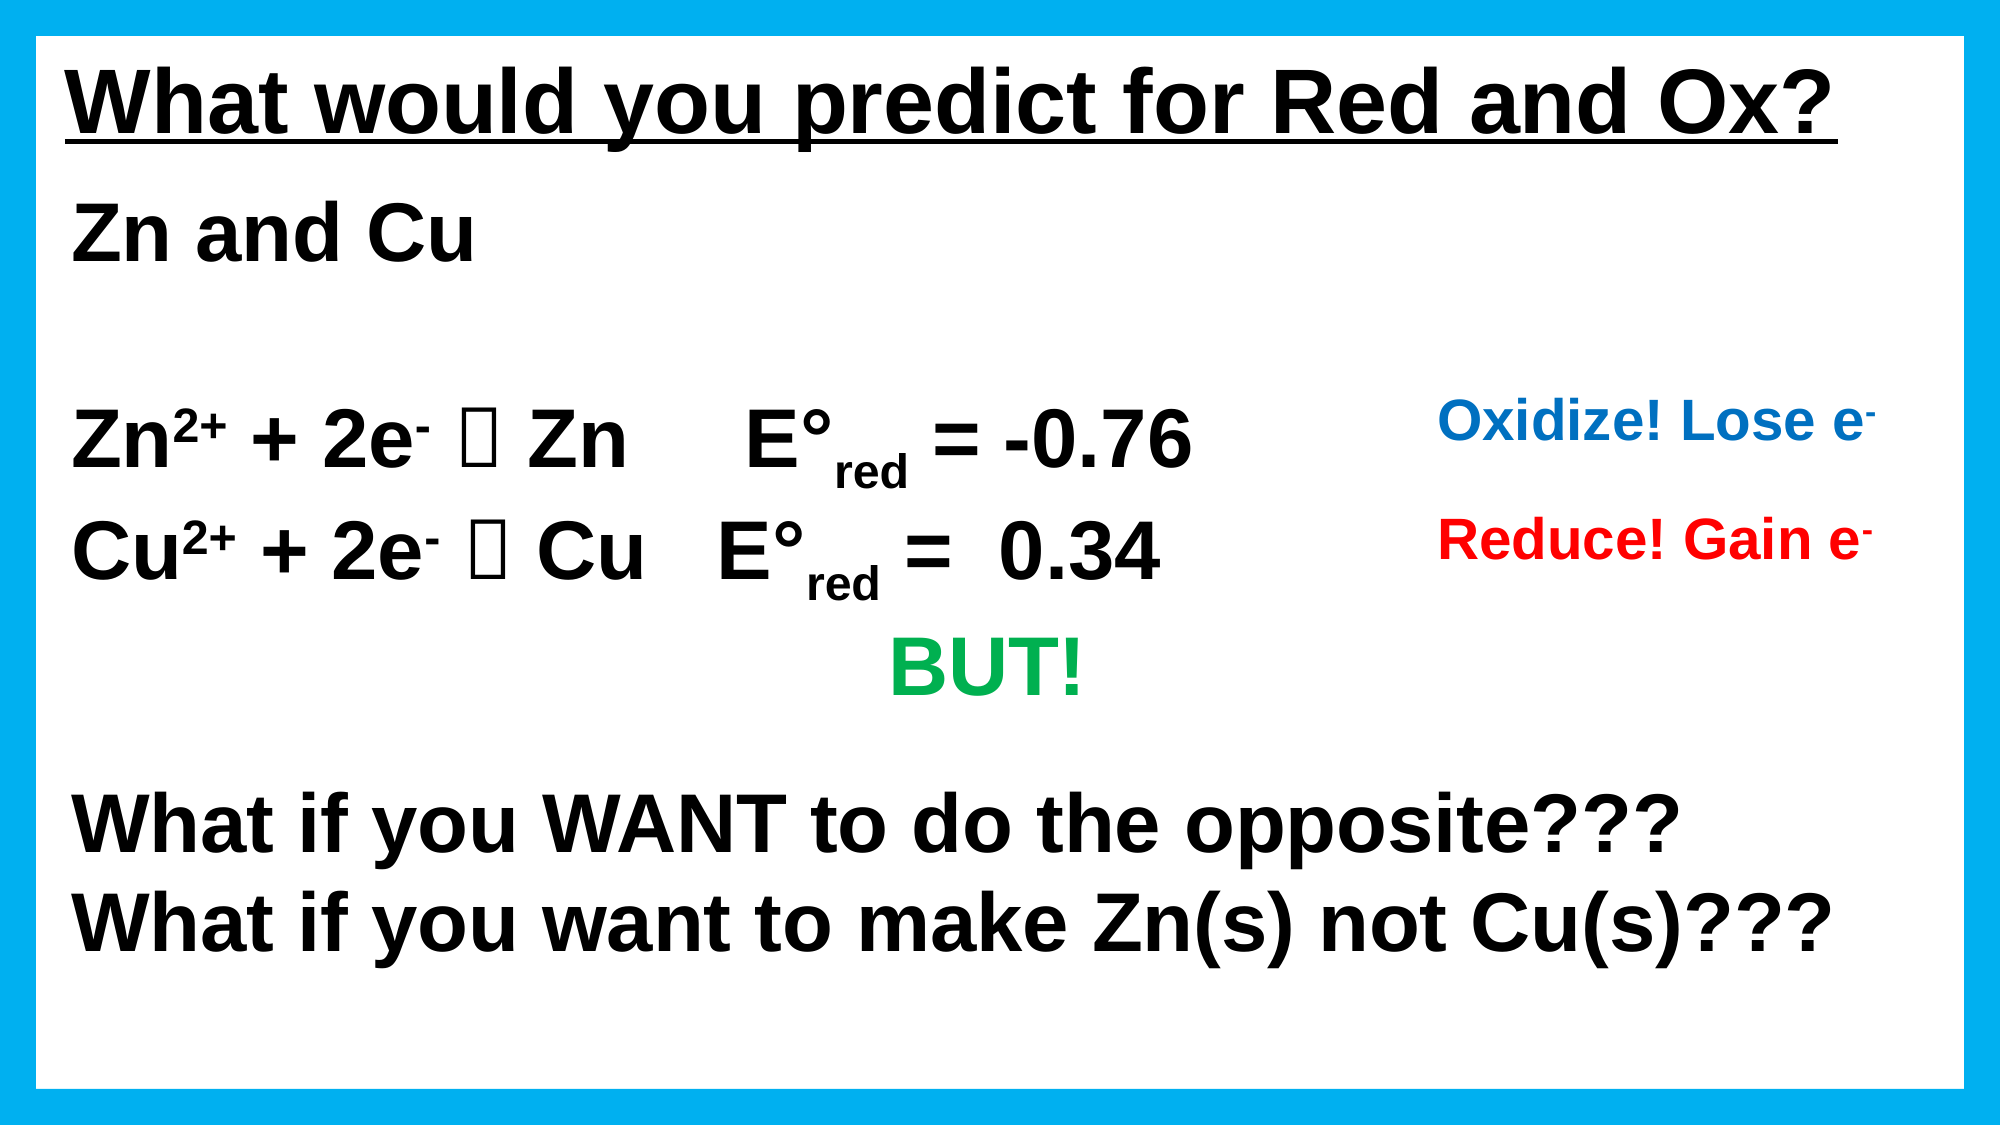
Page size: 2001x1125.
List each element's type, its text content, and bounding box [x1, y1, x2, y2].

text_box BUT! [482, 612, 1493, 722]
title What would you predict for Red and Ox? [49, 49, 1926, 145]
text_box Reduce! Gain e- [1422, 493, 1923, 579]
text_box What if you WANT to do the opposite??? What if you want to make Zn(s) not Cu(s)??? [56, 768, 1929, 978]
text_box Oxidize! Lose e- [1422, 375, 1923, 460]
text_box [0, 0, 2000, 1125]
list Zn and Cu Zn2+ + 2e-  Zn E°red = -0.76 Cu2+ + 2e-  Cu E°red = 0.34 [56, 178, 1945, 1092]
